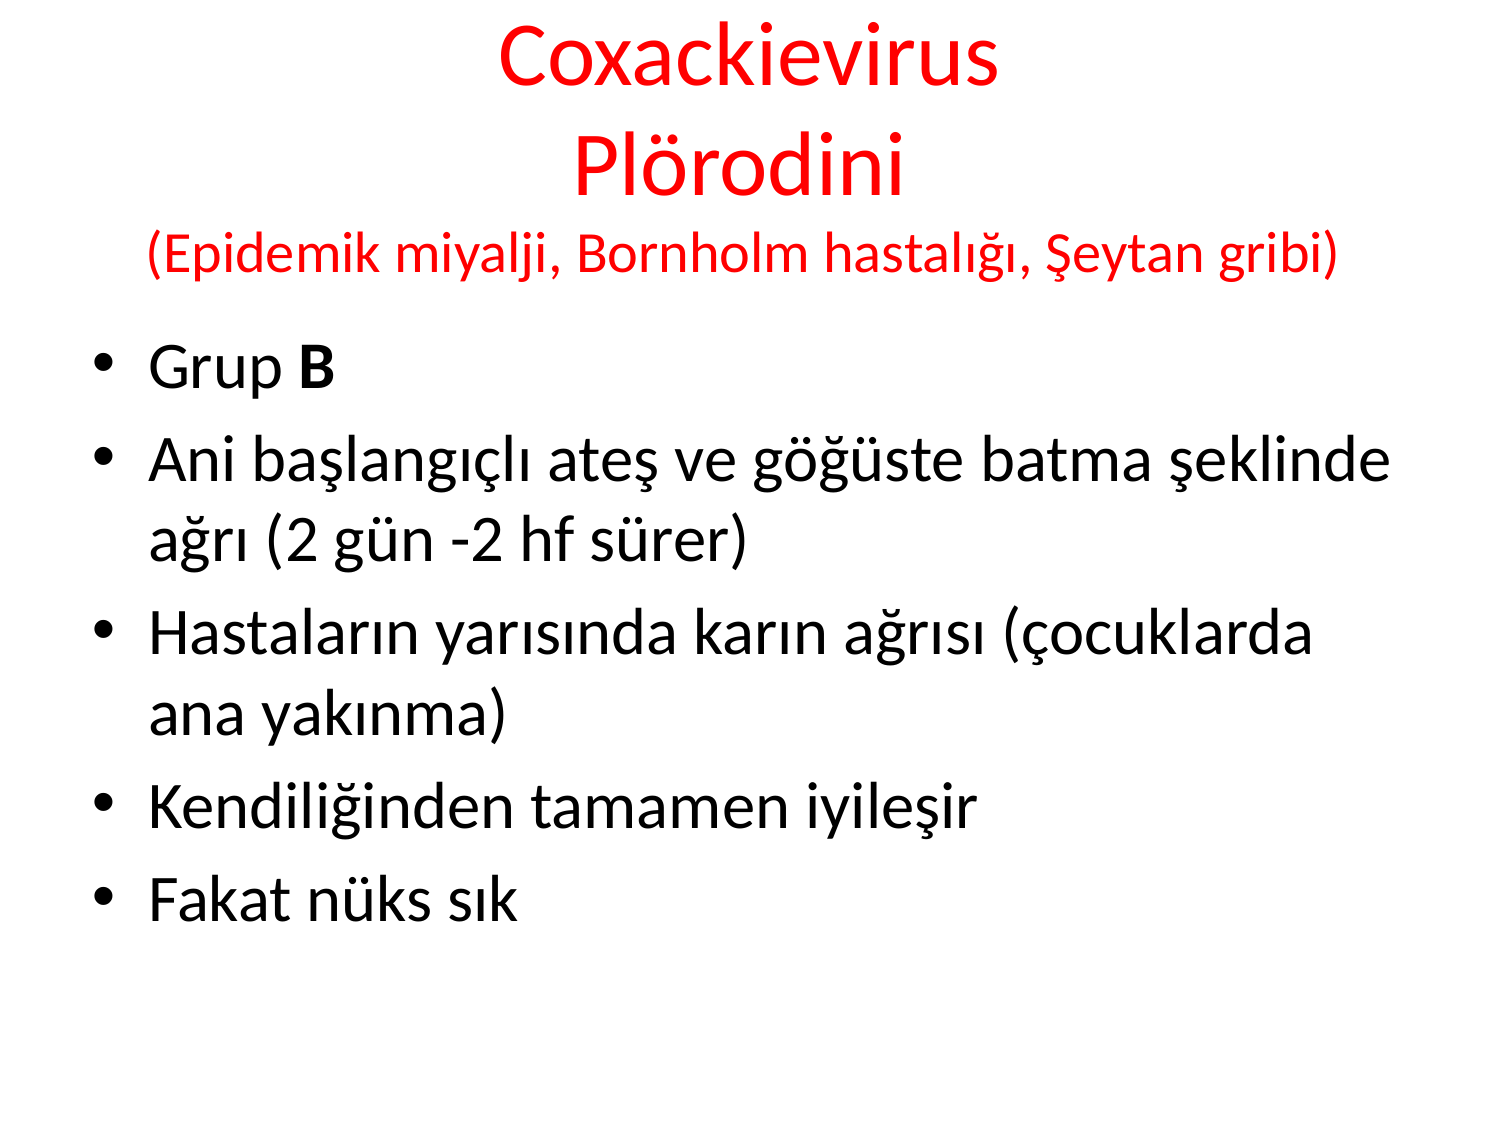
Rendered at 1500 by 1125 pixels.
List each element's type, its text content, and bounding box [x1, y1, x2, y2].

list Grup B Ani başlangıçlı ateş ve göğüste batma şeklinde ağrı (2 gün -2 hf sürer) Hastaların yarısında karın ağrısı (çocuklarda ana yakınma) Kendiliğinden tamamen iyileşir Fakat nüks sık [76, 314, 1427, 1057]
title Coxackievirus Plörodini (Epidemik miyalji, Bornholm hastalığı, Şeytan gribi) [75, 45, 1425, 233]
